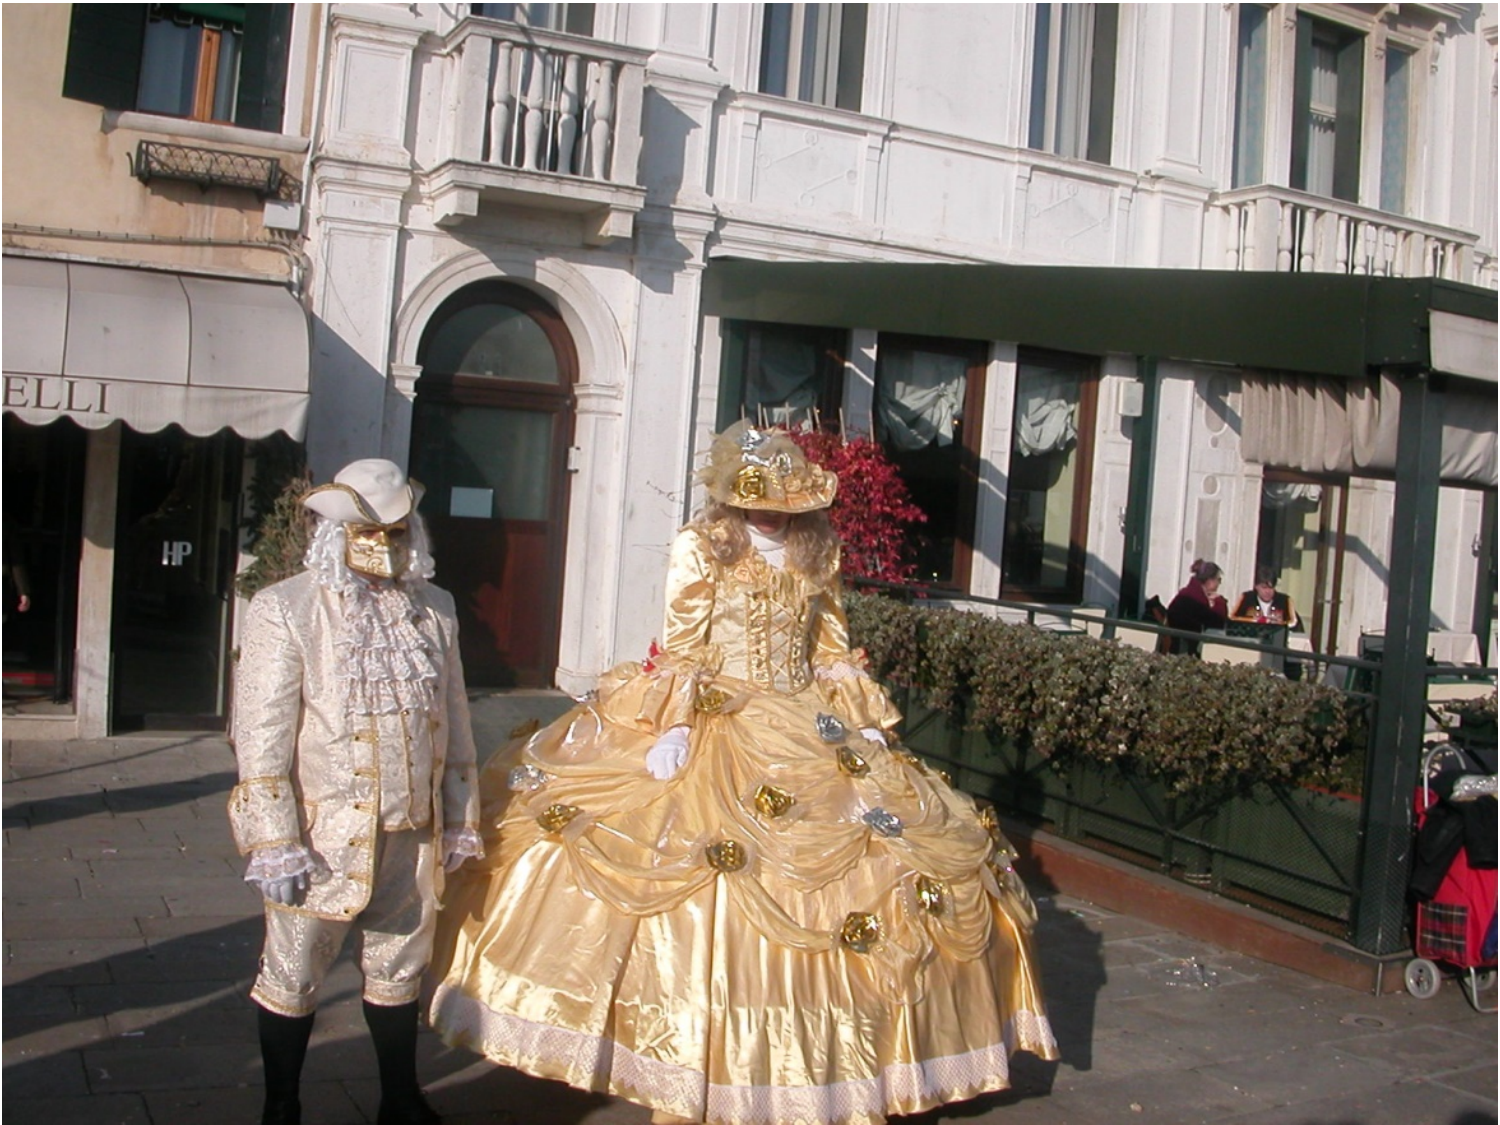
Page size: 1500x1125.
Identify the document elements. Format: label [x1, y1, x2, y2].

list [1, 3, 1498, 1125]
